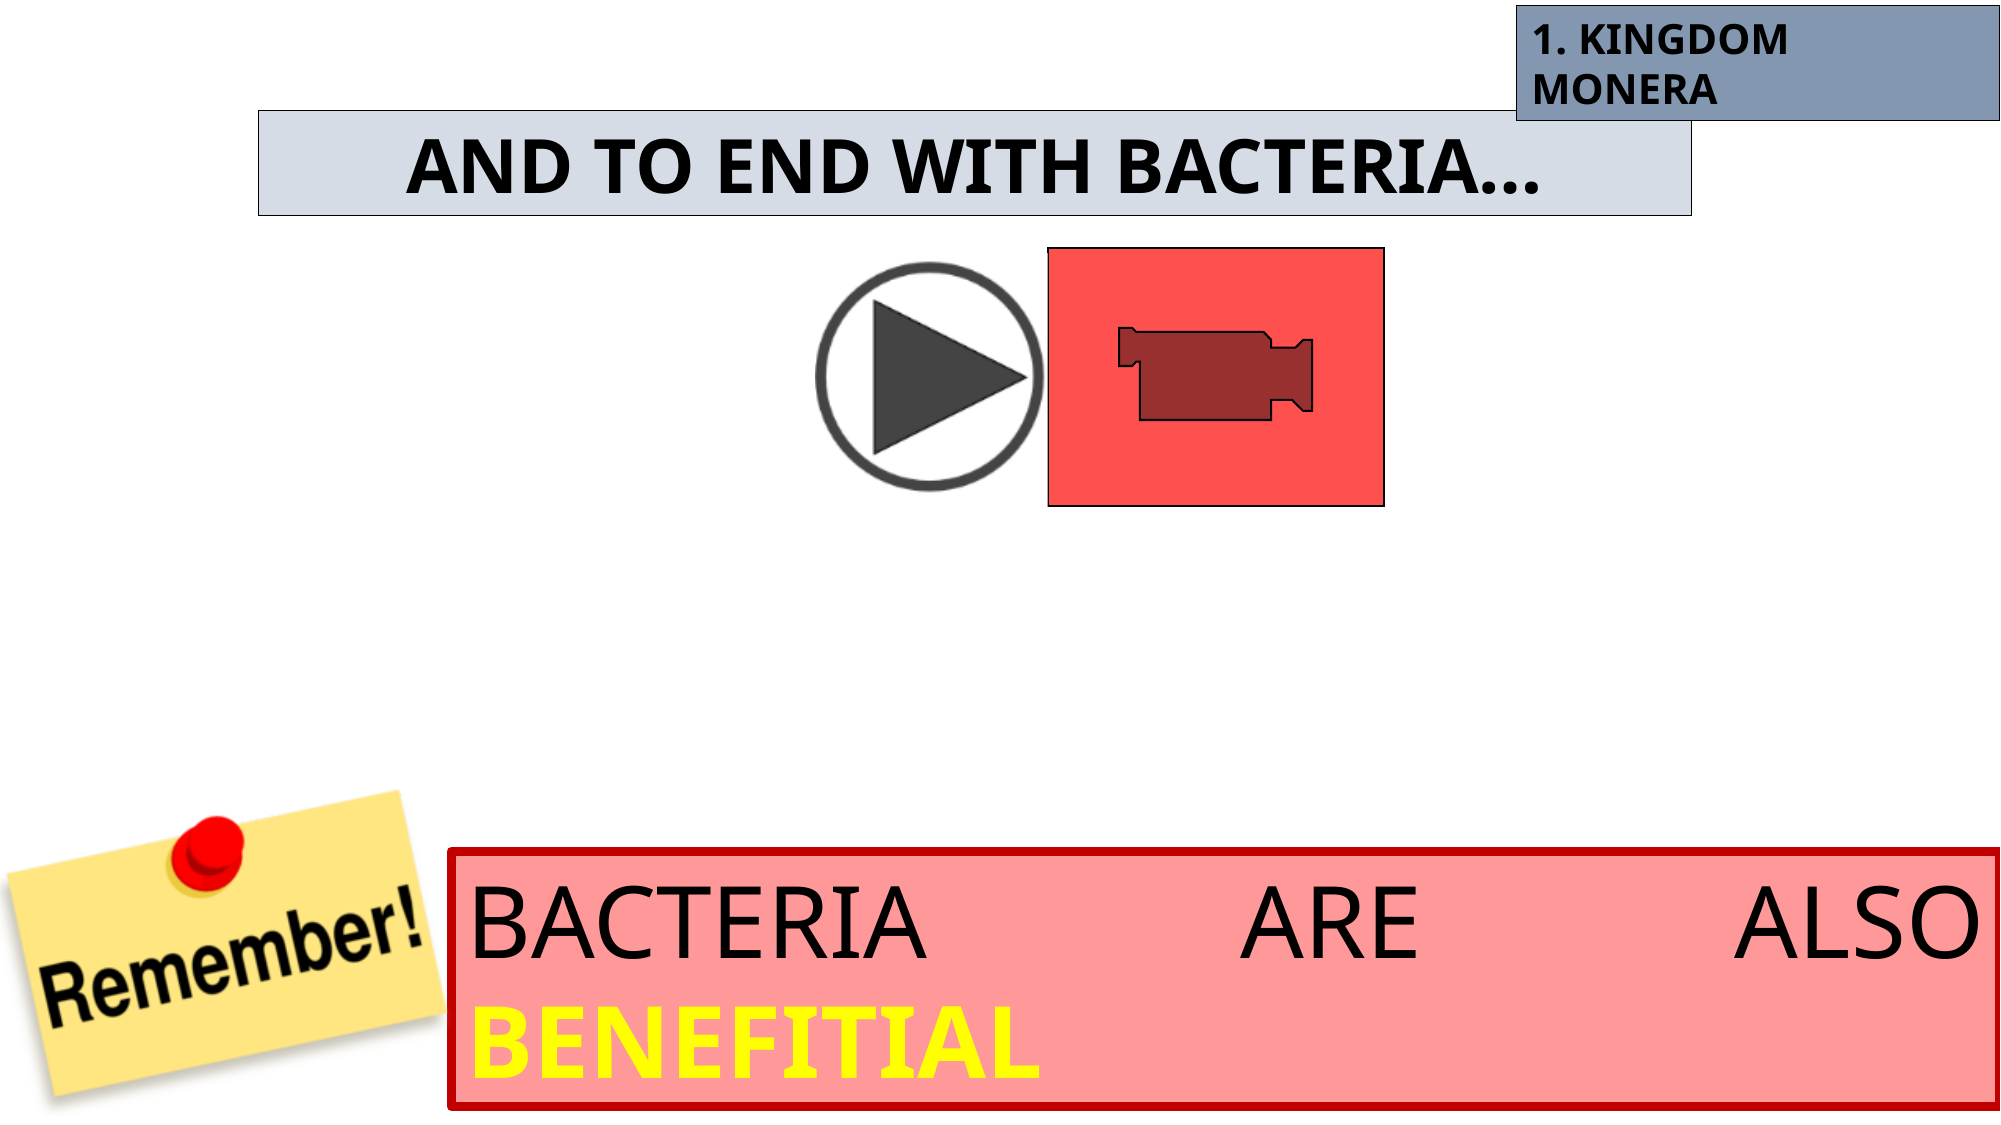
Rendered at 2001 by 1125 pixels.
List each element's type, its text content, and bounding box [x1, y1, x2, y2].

text_box 1. KINGDOM MONERA [1516, 5, 2000, 121]
text_box [1047, 247, 1385, 507]
picture [814, 252, 1048, 509]
picture [0, 787, 456, 1121]
text_box AND TO END WITH BACTERIA… [258, 110, 1692, 216]
text_box BACTERIA ARE ALSO BENEFITIAL [456, 851, 2000, 1107]
